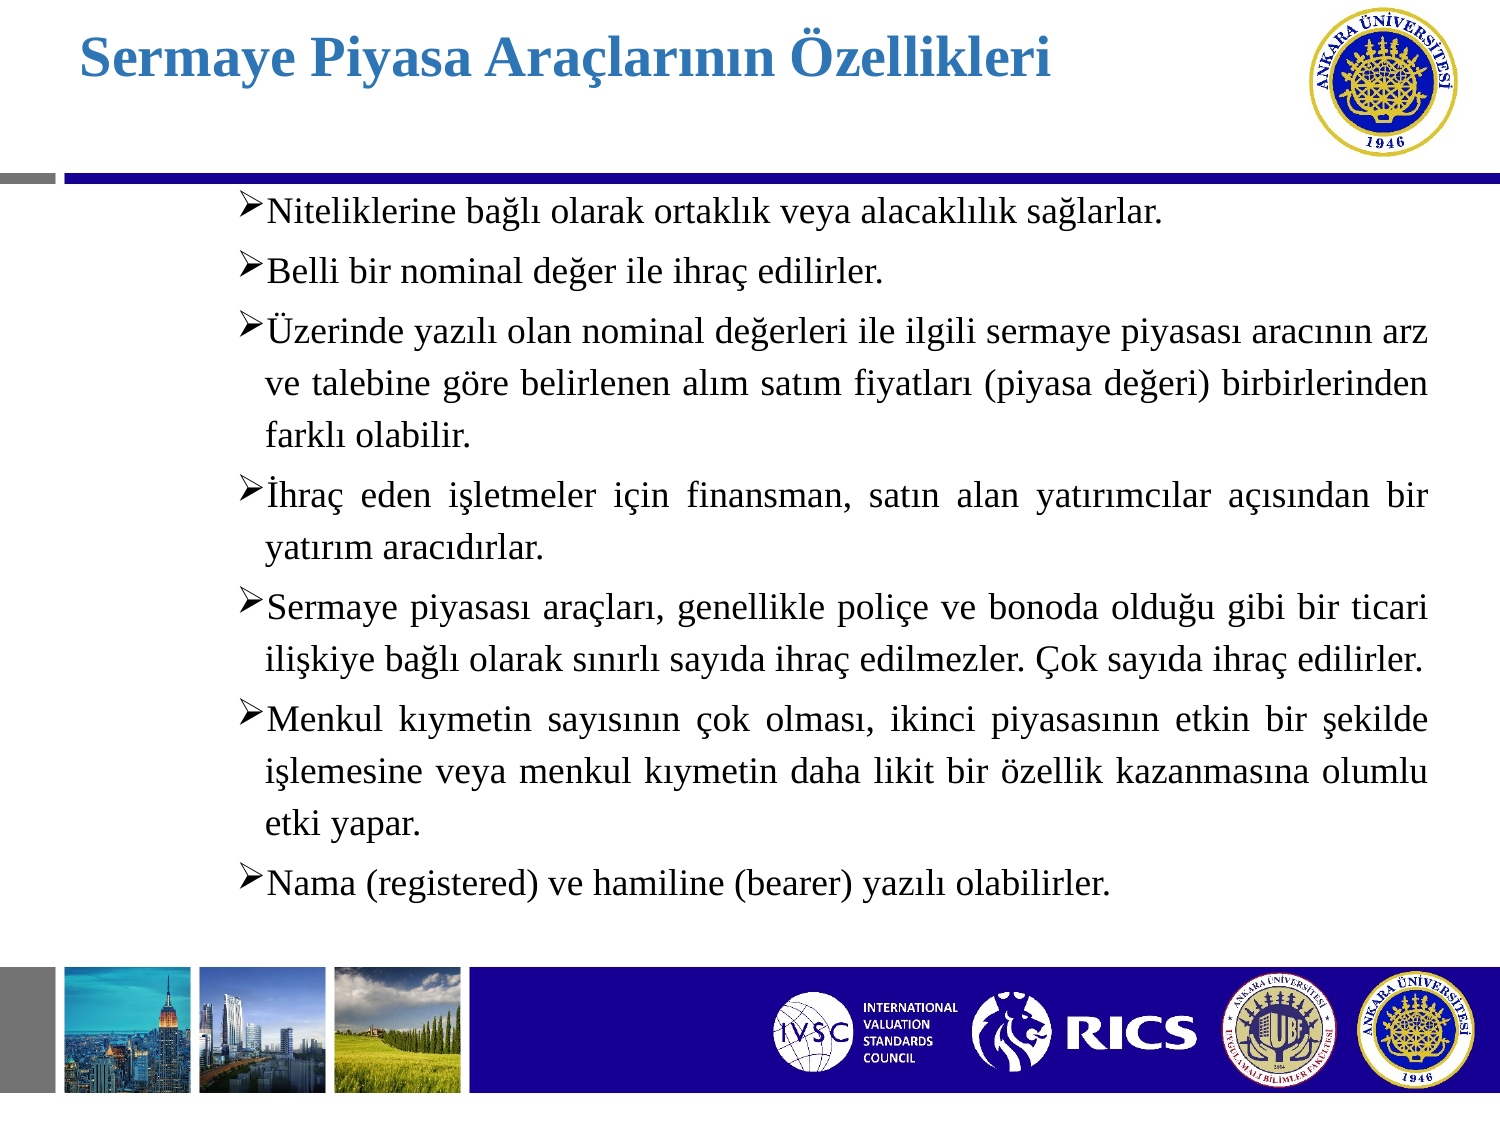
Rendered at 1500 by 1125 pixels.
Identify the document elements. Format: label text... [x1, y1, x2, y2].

title Sermaye Piyasa Araçlarının Özellikleri [64, 18, 1319, 172]
picture [0, 0, 1500, 1125]
list Niteliklerine bağlı olarak ortaklık veya alacaklılık sağlarlar. Belli bir nominal değer ile ihraç edilirler. Üzerinde yazılı olan nominal değerleri ile ilgili sermaye piyasası aracının arz ve talebine göre belirlenen alım satım fiyatları (piyasa değeri) birbirlerinden farklı olabilir. İhraç eden işletmeler için finansman, satın alan yatırımcılar açısından bir yatırım aracıdırlar. Sermaye piyasası araçları, genellikle poliçe ve bonoda olduğu gibi bir ticari ilişkiye bağlı olarak sınırlı sayıda ihraç edilmezler. Çok sayıda ihraç edilirler. Menkul kıymetin sayısının çok olması, ikinci piyasasının etkin bir şekilde işlemesine veya menkul kıymetin daha likit bir özellik kazanmasına olumlu etki yapar. Nama (registered) ve hamiline (bearer) yazılı olabilirler. [165, 171, 1446, 970]
